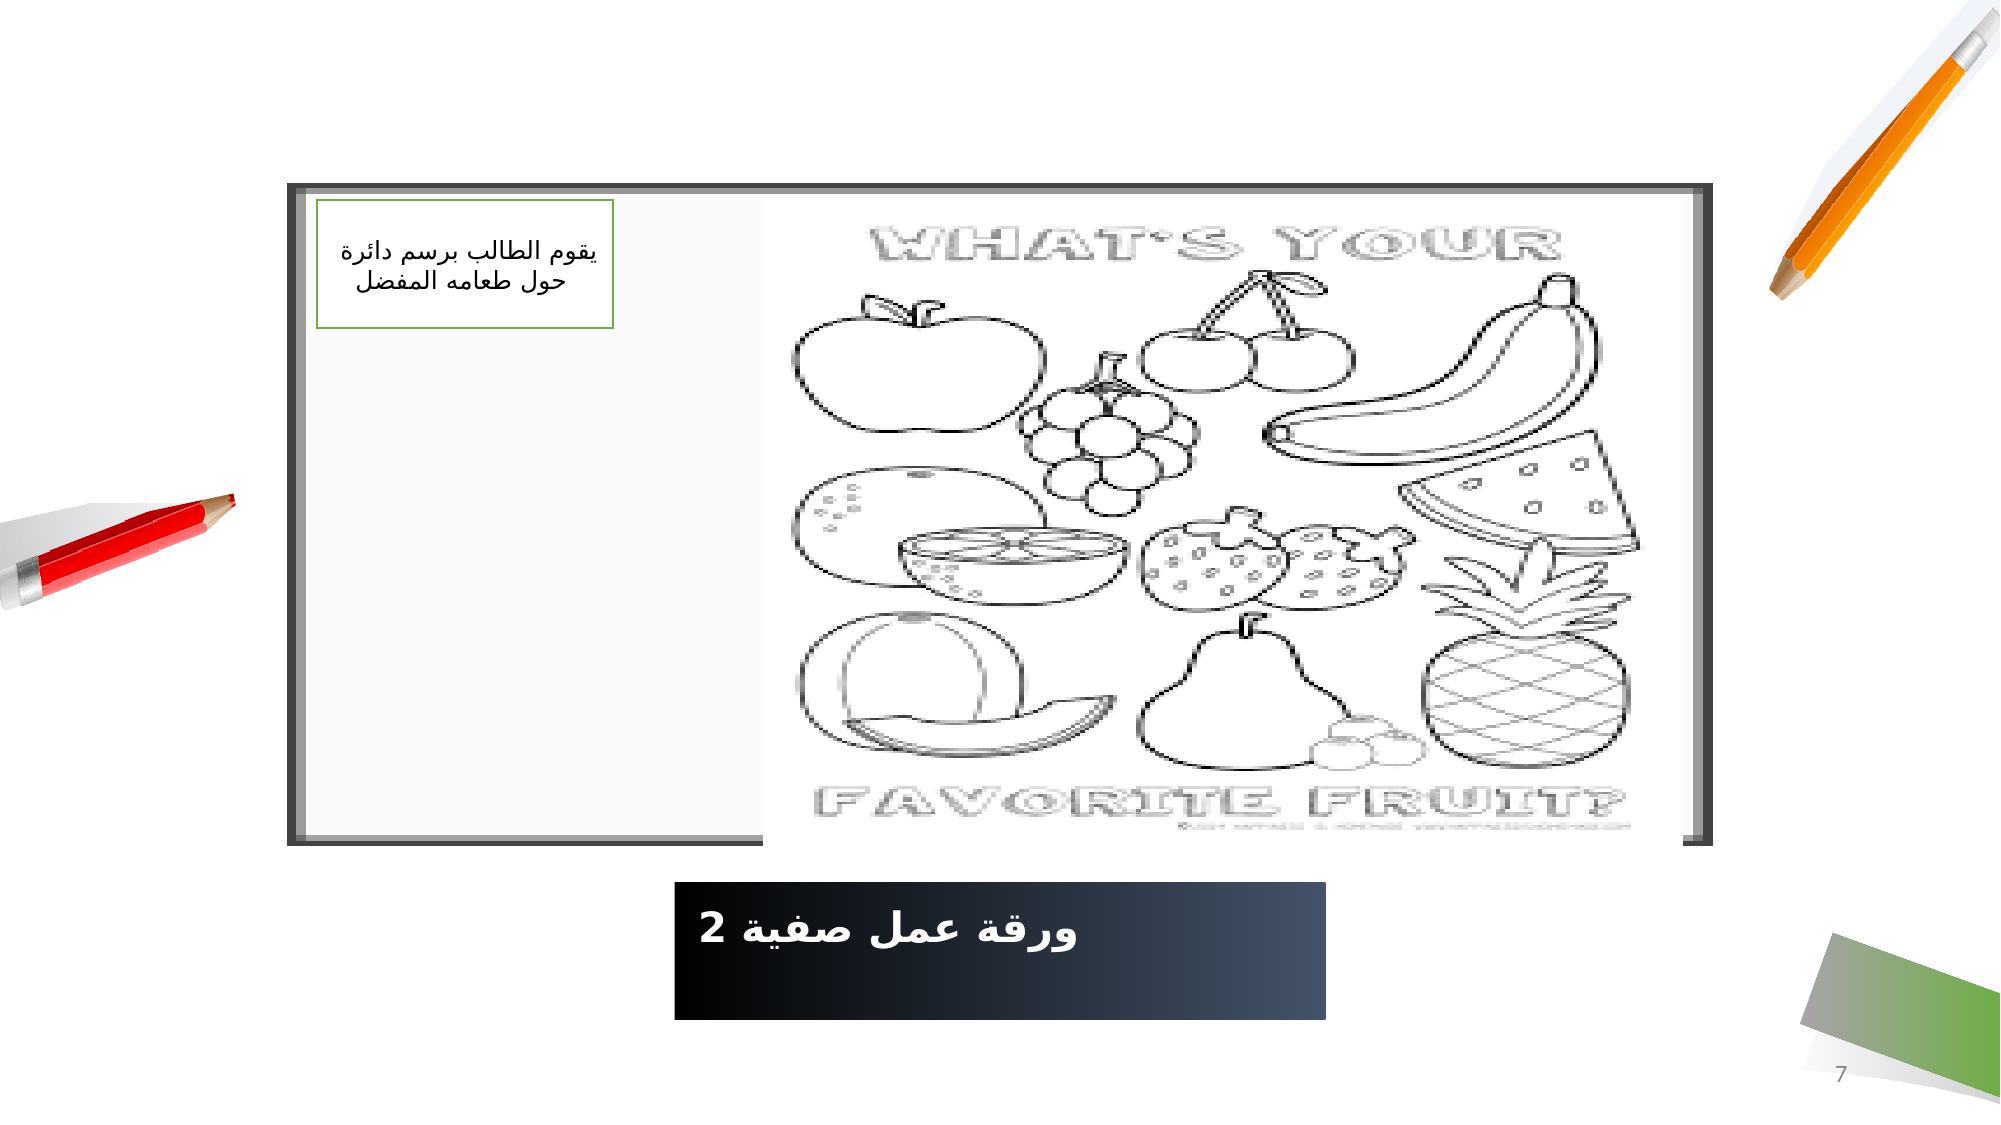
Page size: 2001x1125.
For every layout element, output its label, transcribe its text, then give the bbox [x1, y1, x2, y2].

slide_number 7 [1412, 1042, 1863, 1103]
text_box يقوم الطالب برسم دائرة حول طعامه المفضل [317, 199, 613, 329]
picture [0, 493, 248, 613]
picture [763, 199, 1683, 848]
picture [1755, 0, 2000, 322]
title ورقة عمل صفية 2 [674, 882, 1326, 1020]
